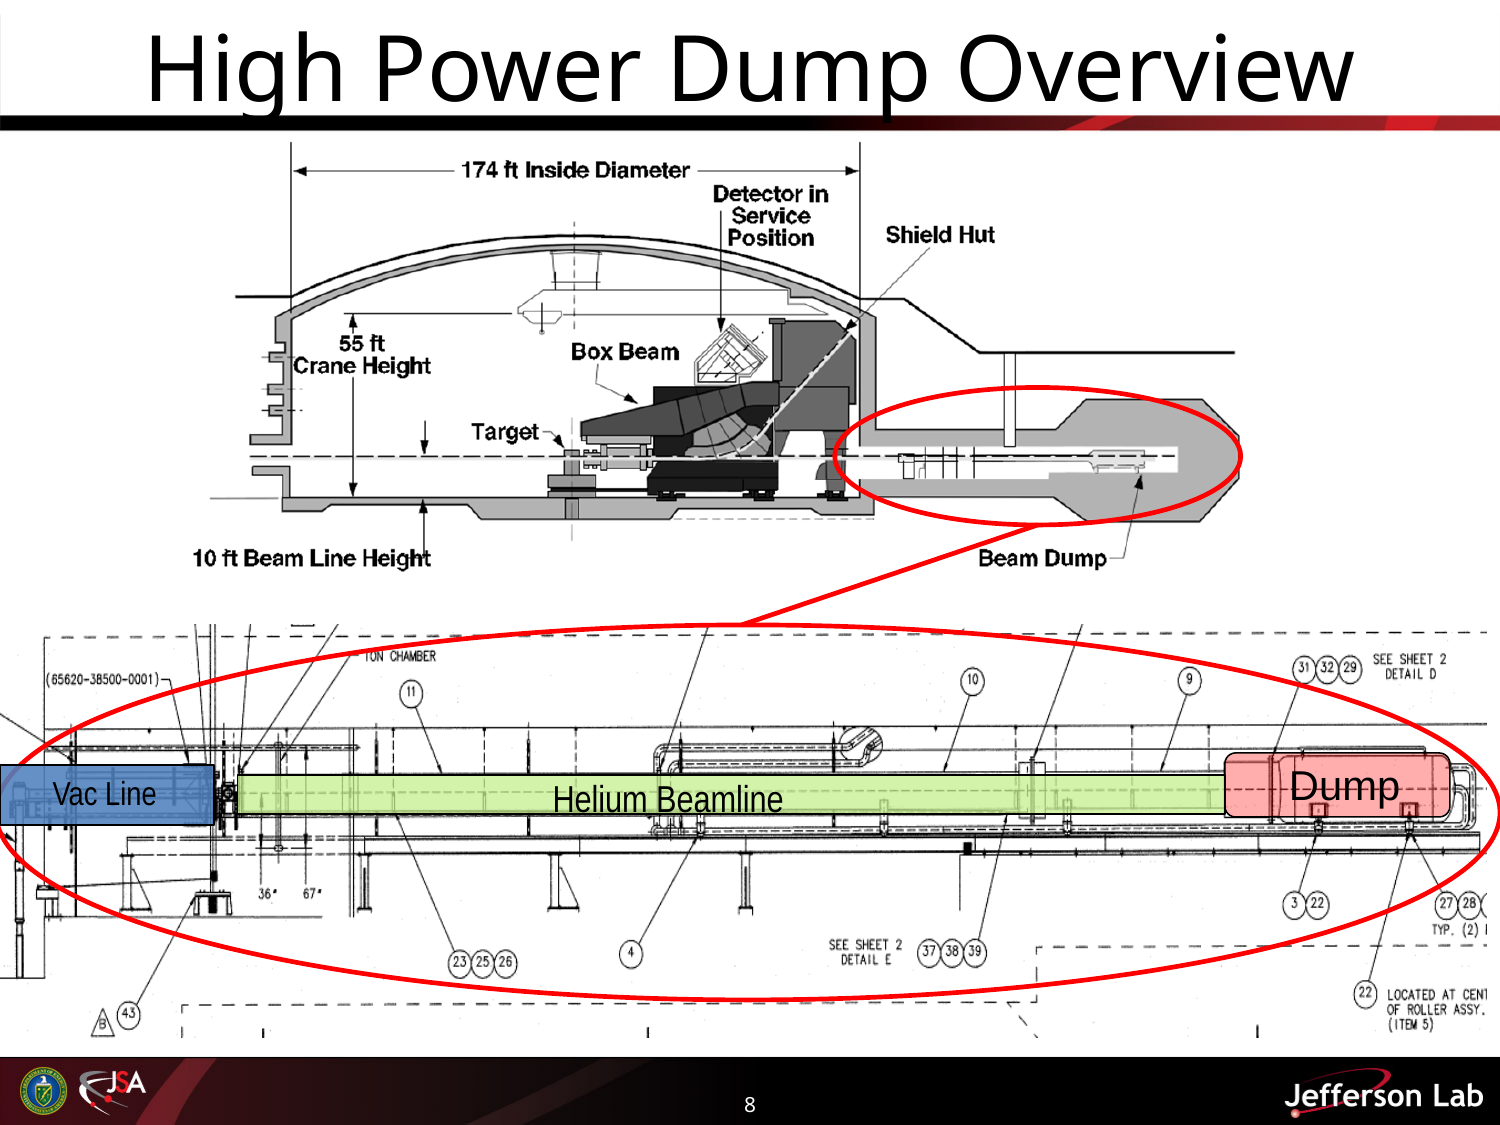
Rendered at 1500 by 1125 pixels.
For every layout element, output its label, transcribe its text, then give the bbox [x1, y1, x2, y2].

title High Power Dump Overview [75, 31, 1425, 98]
text_box [1493, 786, 1500, 838]
picture [0, 0, 1500, 1125]
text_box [741, 524, 1038, 626]
slide_number 8 [575, 1090, 925, 1122]
